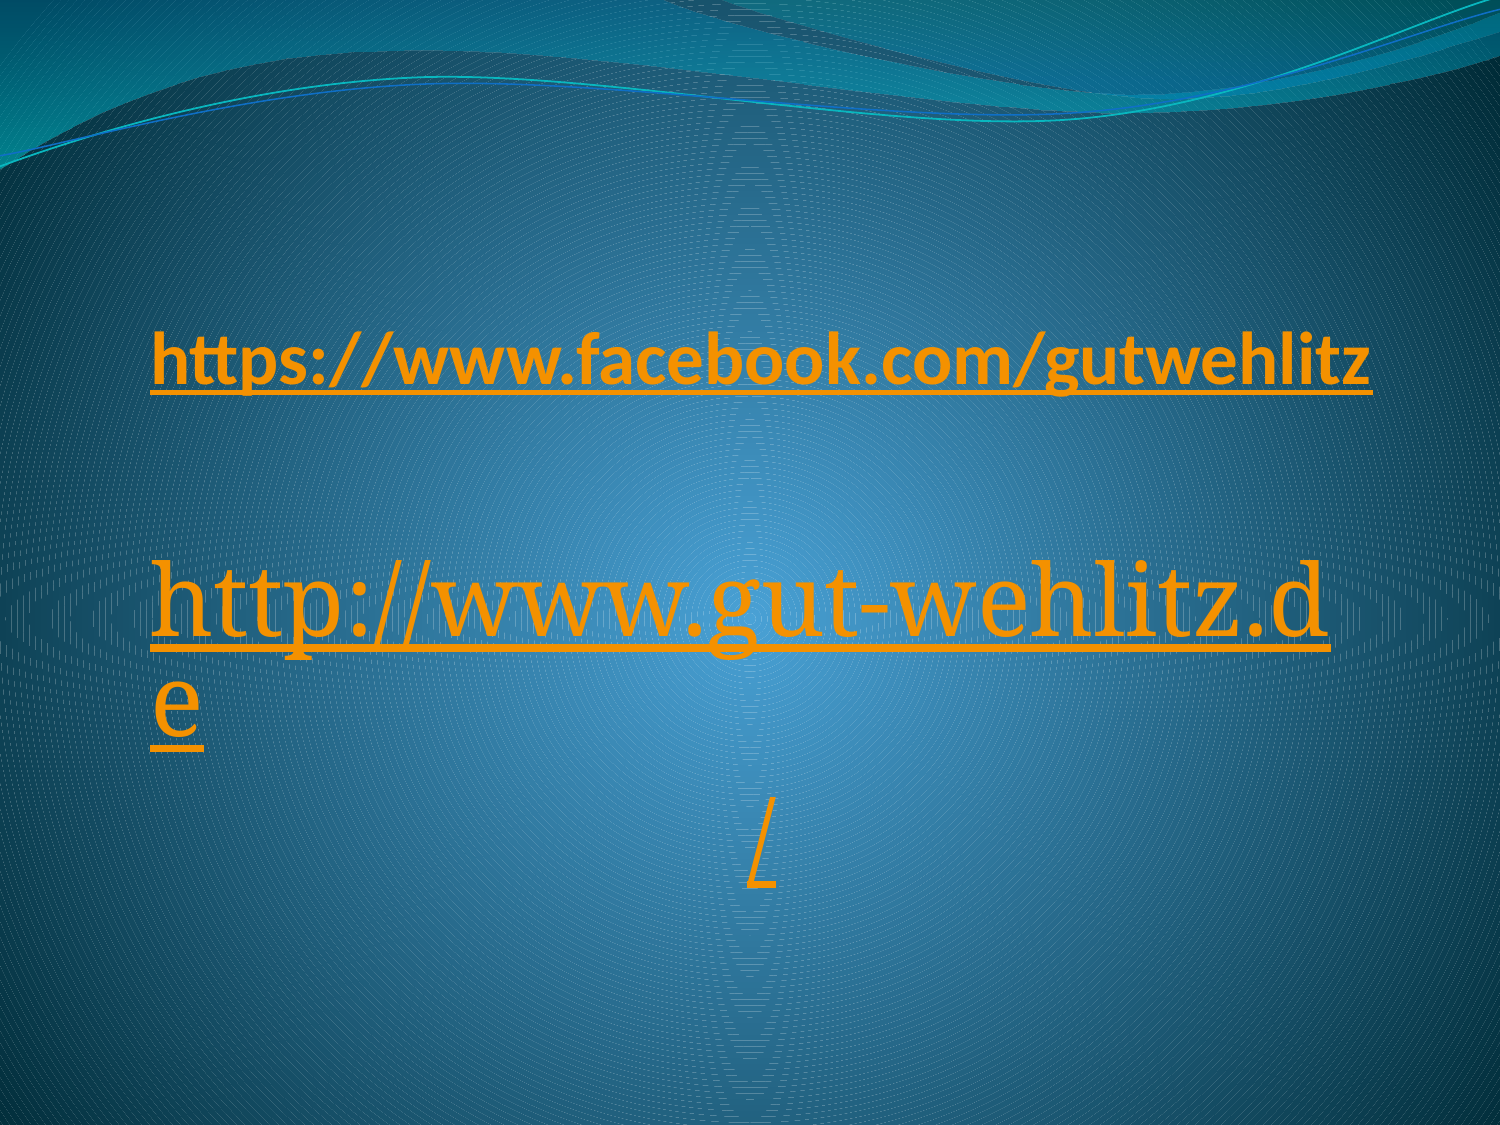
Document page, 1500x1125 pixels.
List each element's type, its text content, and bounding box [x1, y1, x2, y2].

subtitle http://www.gut-wehlitz.de/ [150, 529, 1376, 818]
title https://www.facebook.com/gutwehlitz [87, 224, 1376, 400]
